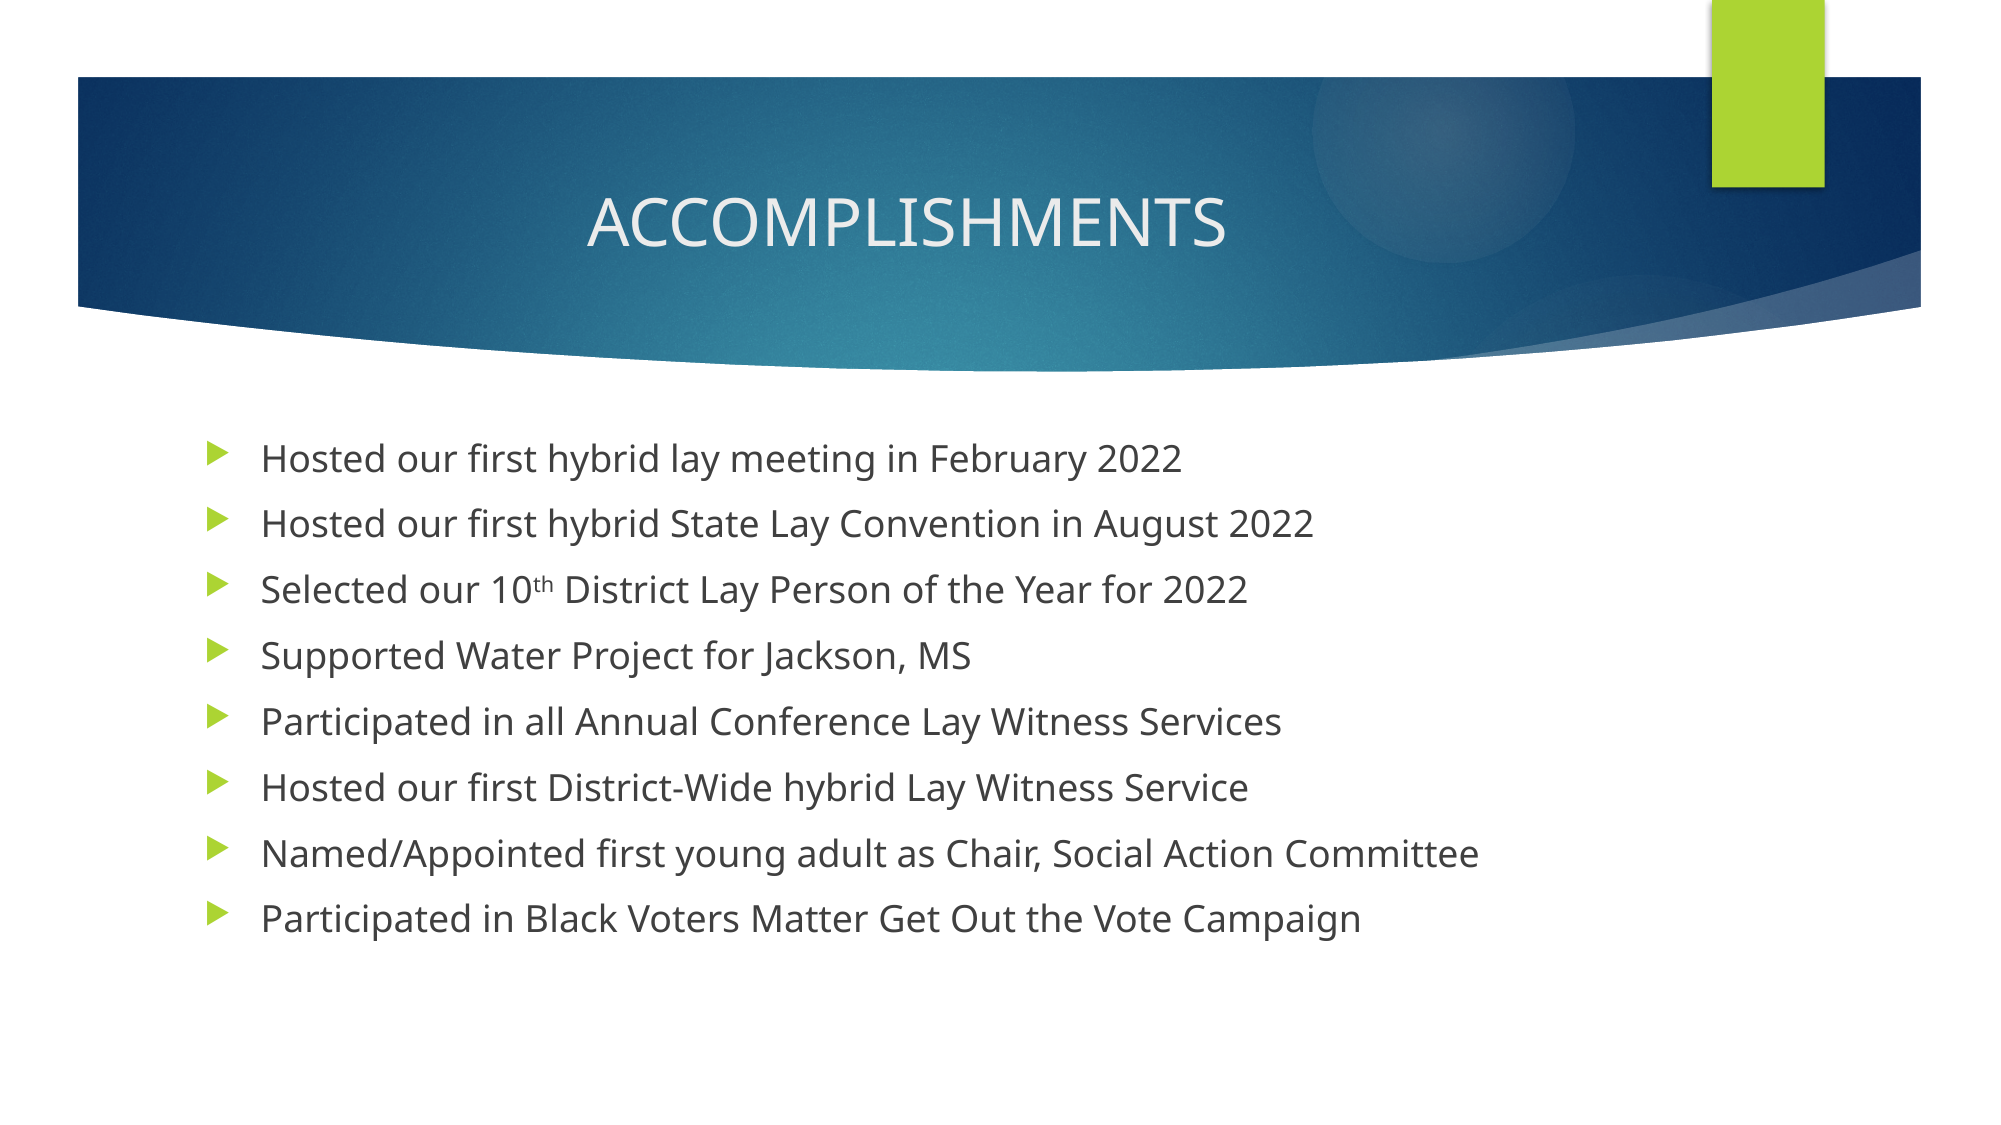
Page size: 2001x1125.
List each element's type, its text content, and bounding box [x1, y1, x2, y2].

title ACCOMPLISHMENTS [189, 163, 1627, 276]
list Hosted our first hybrid lay meeting in February 2022 Hosted our first hybrid State Lay Convention in August 2022 Selected our 10th District Lay Person of the Year for 2022 Supported Water Project for Jackson, MS Participated in all Annual Conference Lay Witness Services Hosted our first District-Wide hybrid Lay Witness Service Named/Appointed first young adult as Chair, Social Action Committee Participated in Black Voters Matter Get Out the Vote Campaign [189, 427, 1627, 988]
